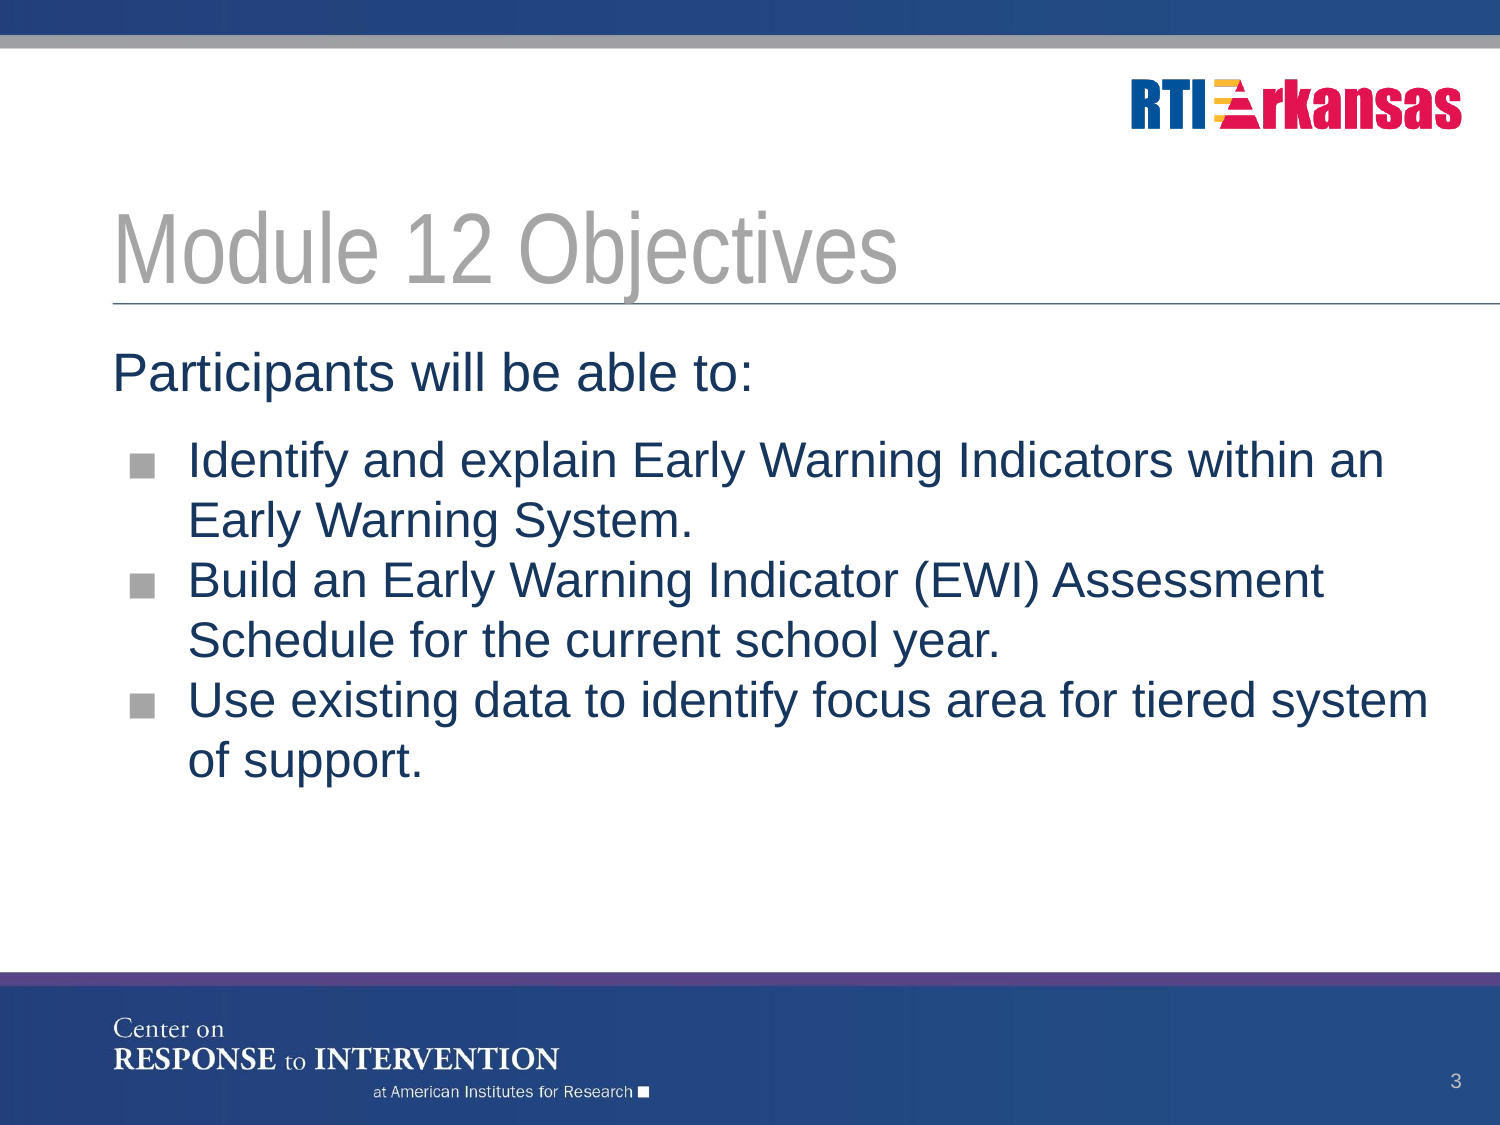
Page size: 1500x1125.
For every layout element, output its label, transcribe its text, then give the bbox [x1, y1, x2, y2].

picture [0, 0, 1500, 1125]
list Participants will be able to: Identify and explain Early Warning Indicators within an Early Warning System. Build an Early Warning Indicator (EWI) Assessment Schedule for the current school year. Use existing data to identify focus area for tiered system of support. [112, 337, 1434, 913]
slide_number 3 [1436, 1067, 1462, 1093]
title Module 12 Objectives [112, 52, 1462, 305]
